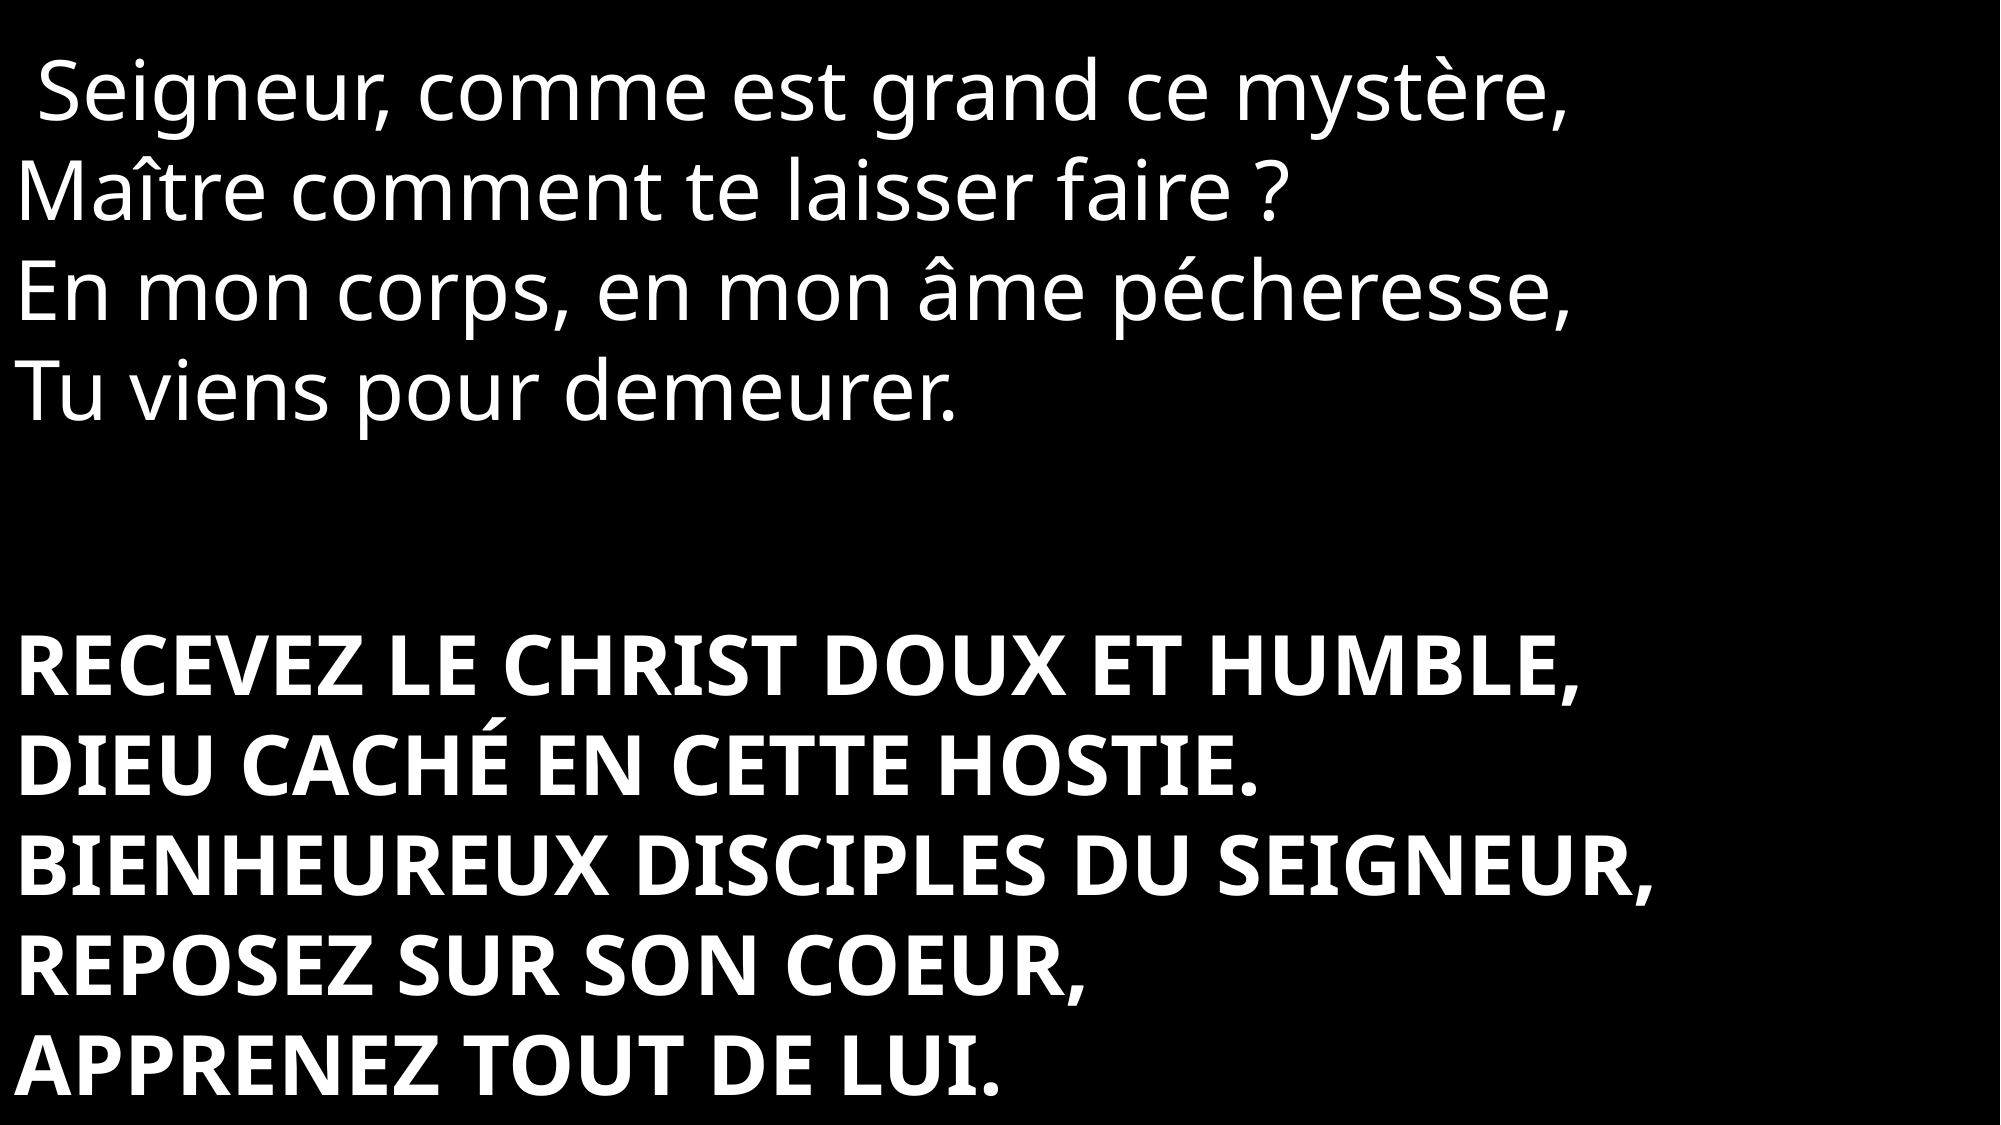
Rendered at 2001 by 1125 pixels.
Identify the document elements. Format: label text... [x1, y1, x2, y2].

text_box Seigneur, comme est grand ce mystère, Maître comment te laisser faire ? En mon corps, en mon âme pécheresse, Tu viens pour demeurer. [0, 30, 1961, 445]
text_box Recevez le Christ doux et humble, Dieu caché en cette hostie. Bienheureux disciples du Seigneur, Reposez sur son coeur, apprenez tout de lui. [0, 604, 2000, 1120]
